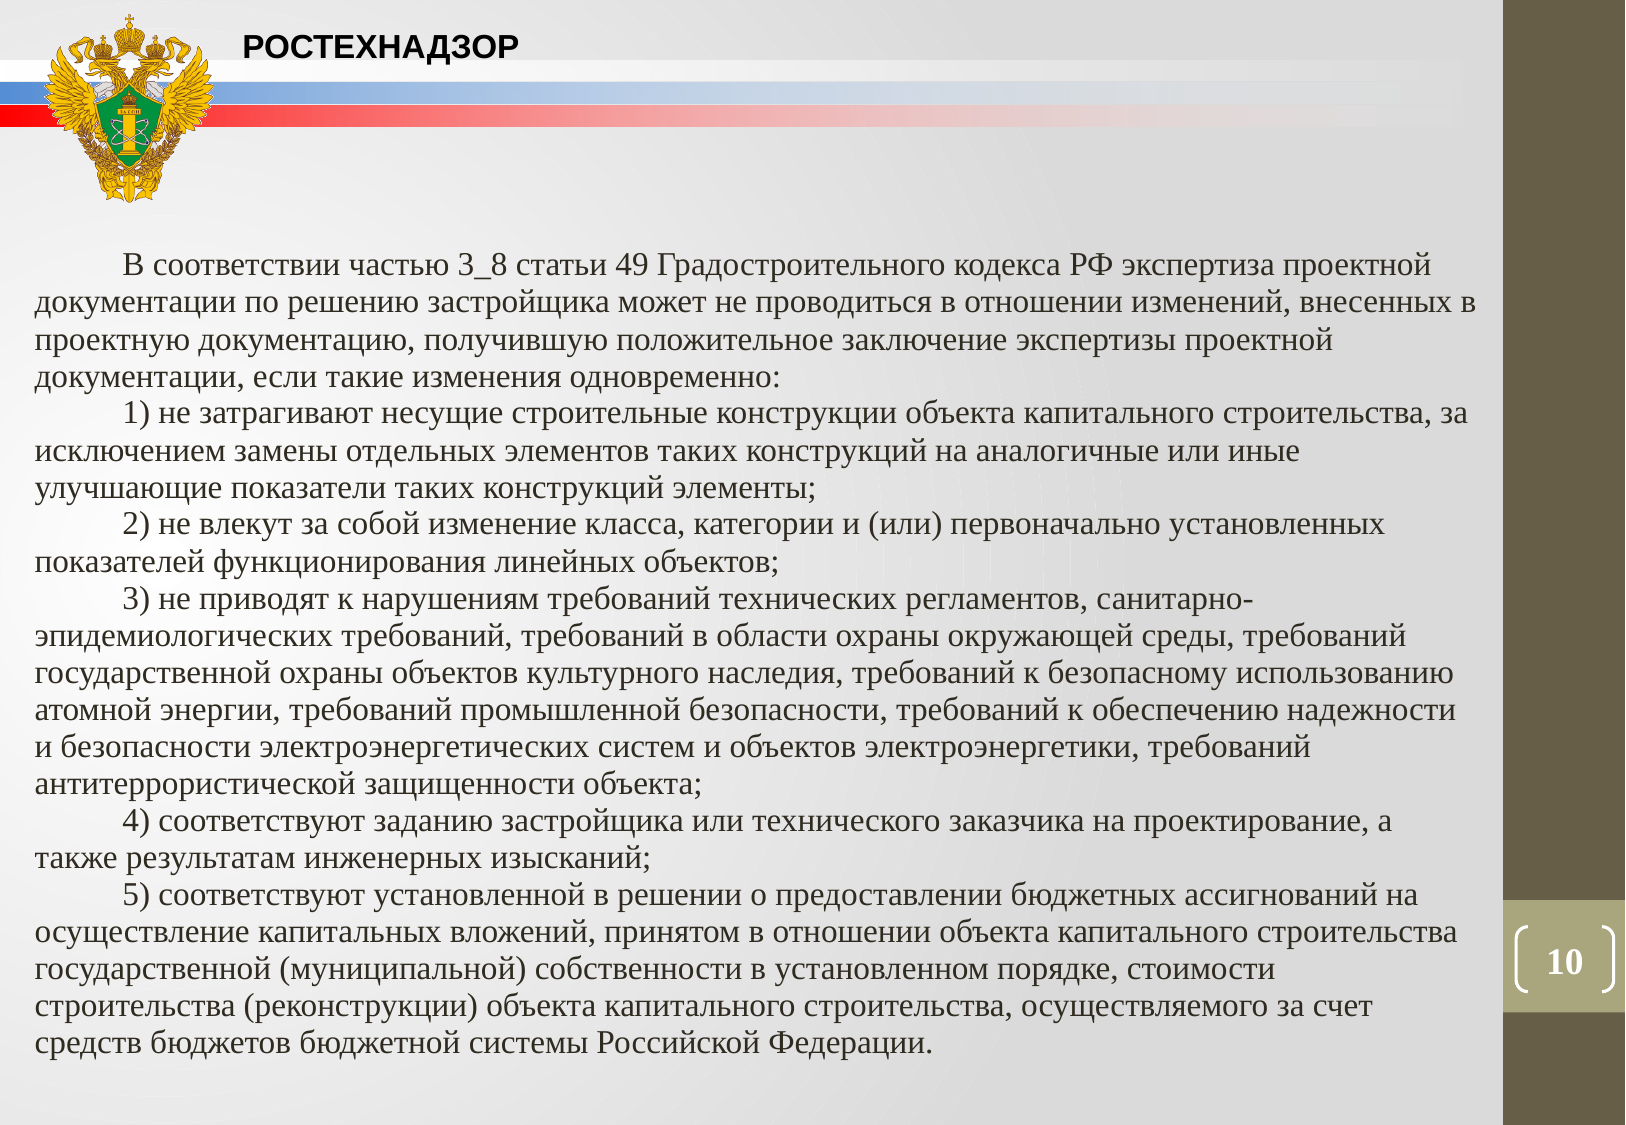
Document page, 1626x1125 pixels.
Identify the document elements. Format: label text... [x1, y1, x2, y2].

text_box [0, 14, 1463, 203]
table_header В соответствии частью 3_8 статьи 49 Градостроительного кодекса РФ экспертиза проектной документации по решению застройщика может не проводиться в отношении изменений, внесенных в проектную документацию, получившую положительное заключение экспертизы проектной документации, если такие изменения одновременно: 1) не затрагивают несущие строительные конструкции объекта капитального строительства, за исключением замены отдельных элементов таких конструкций на аналогичные или иные улучшающие показатели таких конструкций элементы; 2) не влекут за собой изменение класса, категории и (или) первоначально установленных показателей функционирования линейных объектов; 3) не приводят к нарушениям требований технических регламентов, санитарно-эпидемиологических требований, требований в области охраны окружающей среды, требований государственной охраны объектов культурного наследия, требований к безопасному использованию атомной энергии, требований промышленной безопасности, требований к обеспечению надежности и безопасности электроэнергетических систем и объектов электроэнергетики, требований антитеррористической защищенности объекта; 4) соответствуют заданию застройщика или технического заказчика на проектирование, а также результатам инженерных изысканий; 5) соответствуют установленной в решении о предоставлении бюджетных ассигнований на осуществление капитальных вложений, принятом в отношении объекта капитального строительства государственной (муниципальной) собственности в установленном порядке, стоимости строительства (реконструкции) объекта капитального строительства, осуществляемого за счет средств бюджетов бюджетной системы Российской Федерации. [33, 206, 1484, 1099]
slide_number 10 [1514, 925, 1616, 994]
